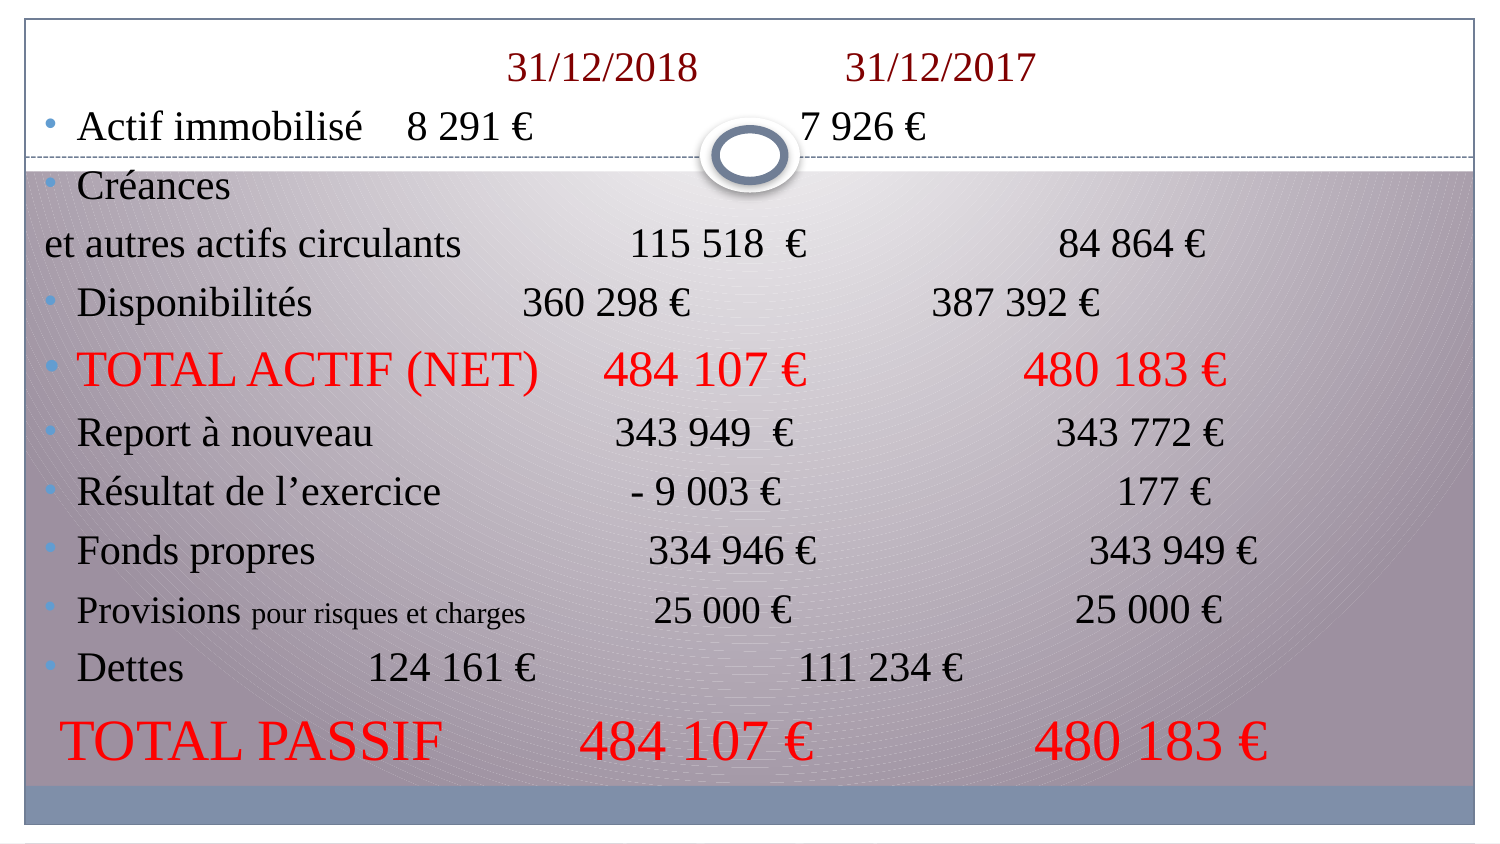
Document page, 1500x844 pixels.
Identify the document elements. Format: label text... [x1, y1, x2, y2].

list 31/12/2018 31/12/2017 Actif immobilisé 8 291 € 7 926 € Créances et autres actifs circulants 115 518 € 84 864 € Disponibilités 360 298 € 387 392 € TOTAL ACTIF (NET) 484 107 € 480 183 € Report à nouveau 343 949 € 343 772 € Résultat de l’exercice - 9 003 € 177 € Fonds propres 334 946 € 343 949 € Provisions pour risques et charges 25 000 € 25 000 € Dettes 124 161 € 111 234 € TOTAL PASSIF 484 107 € 480 183 € [29, 31, 1500, 830]
